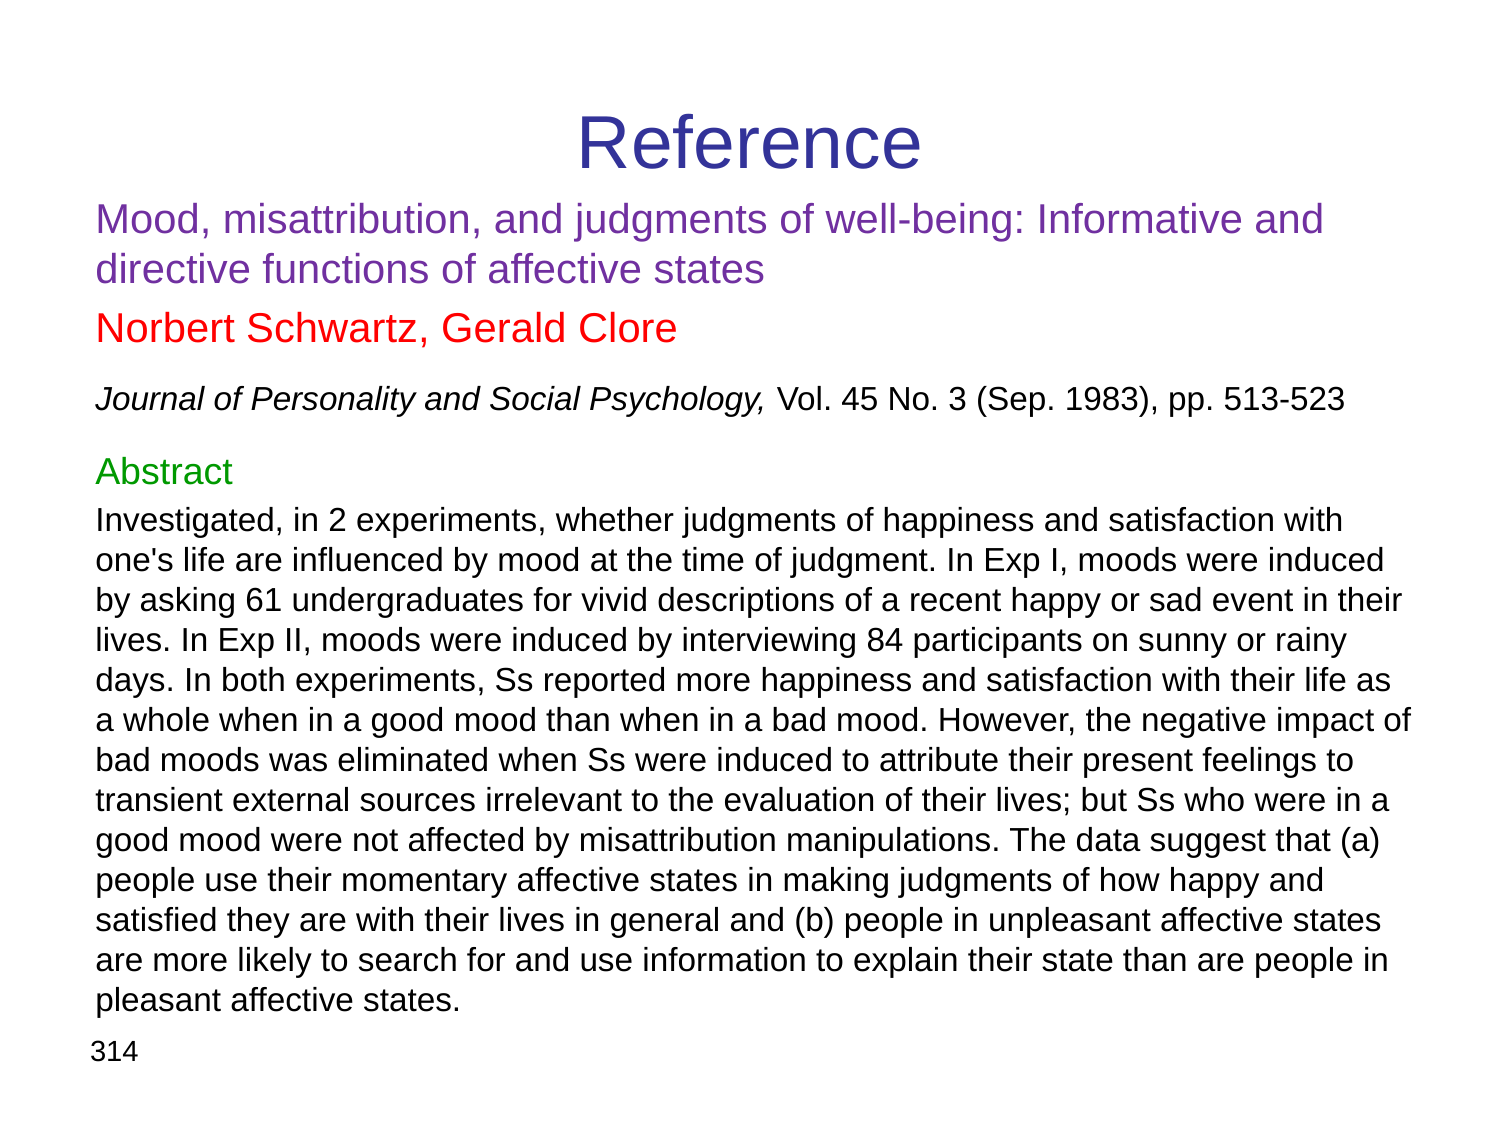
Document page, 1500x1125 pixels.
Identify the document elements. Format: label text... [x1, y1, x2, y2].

title Reference [75, 45, 1425, 233]
slide_number 314 [74, 1024, 426, 1103]
list Mood, misattribution, and judgments of well-being: Informative and directive functions of affective states Norbert Schwartz, Gerald Clore Journal of Personality and Social Psychology, Vol. 45 No. 3 (Sep. 1983), pp. 513-523 Abstract Investigated, in 2 experiments, whether judgments of happiness and satisfaction with one's life are influenced by mood at the time of judgment. In Exp I, moods were induced by asking 61 undergraduates for vivid descriptions of a recent happy or sad event in their lives. In Exp II, moods were induced by interviewing 84 participants on sunny or rainy days. In both experiments, Ss reported more happiness and satisfaction with their life as a whole when in a good mood than when in a bad mood. However, the negative impact of bad moods was eliminated when Ss were induced to attribute their present feelings to transient external sources irrelevant to the evaluation of their lives; but Ss who were in a good mood were not affected by misattribution manipulations. The data suggest that (a) people use their momentary affective states in making judgments of how happy and satisfied they are with their lives in general and (b) people in unpleasant affective states are more likely to search for and use information to explain their state than are people in pleasant affective states. [80, 184, 1431, 1000]
